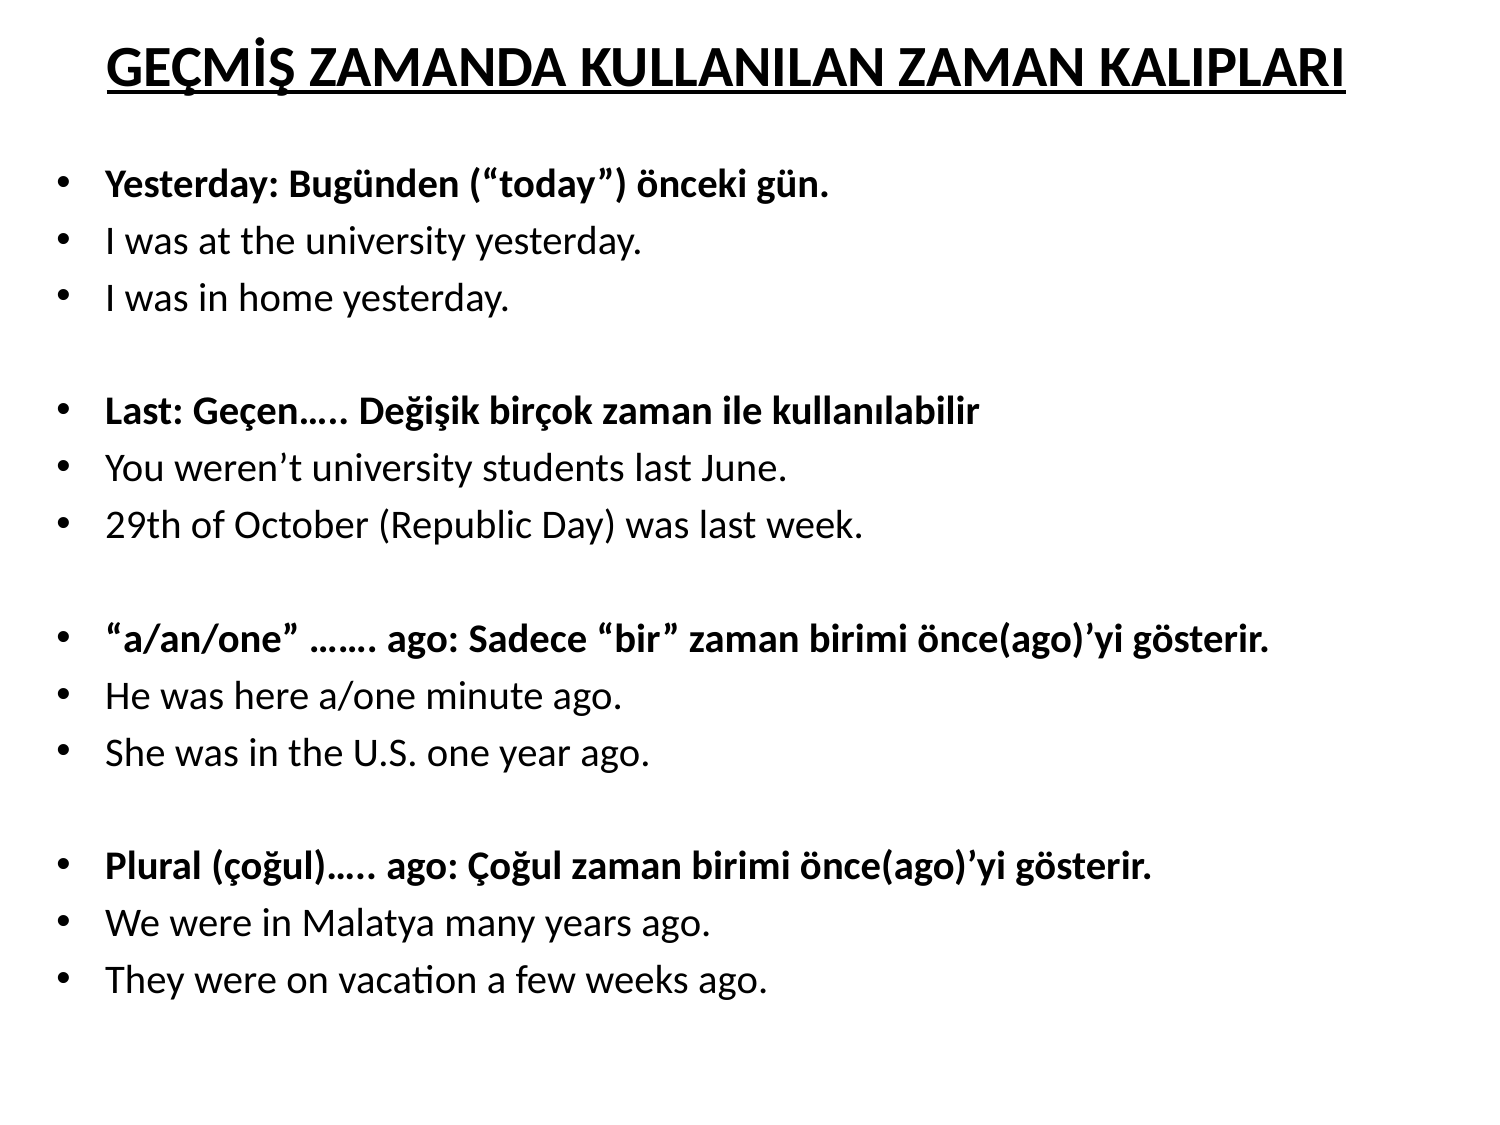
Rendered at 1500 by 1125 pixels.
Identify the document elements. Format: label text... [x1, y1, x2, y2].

list Yesterday: Bugünden (“today”) önceki gün. I was at the university yesterday. I was in home yesterday. Last: Geçen….. Değişik birçok zaman ile kullanılabilir You weren’t university students last June. 29th of October (Republic Day) was last week. “a/an/one” ……. ago: Sadece “bir” zaman birimi önce(ago)’yi gösterir. He was here a/one minute ago. She was in the U.S. one year ago. Plural (çoğul)….. ago: Çoğul zaman birimi önce(ago)’yi gösterir. We were in Malatya many years ago. They were on vacation a few weeks ago. [41, 149, 1447, 1024]
title GEÇMİŞ ZAMANDA KULLANILAN ZAMAN KALIPLARI [53, 0, 1400, 126]
